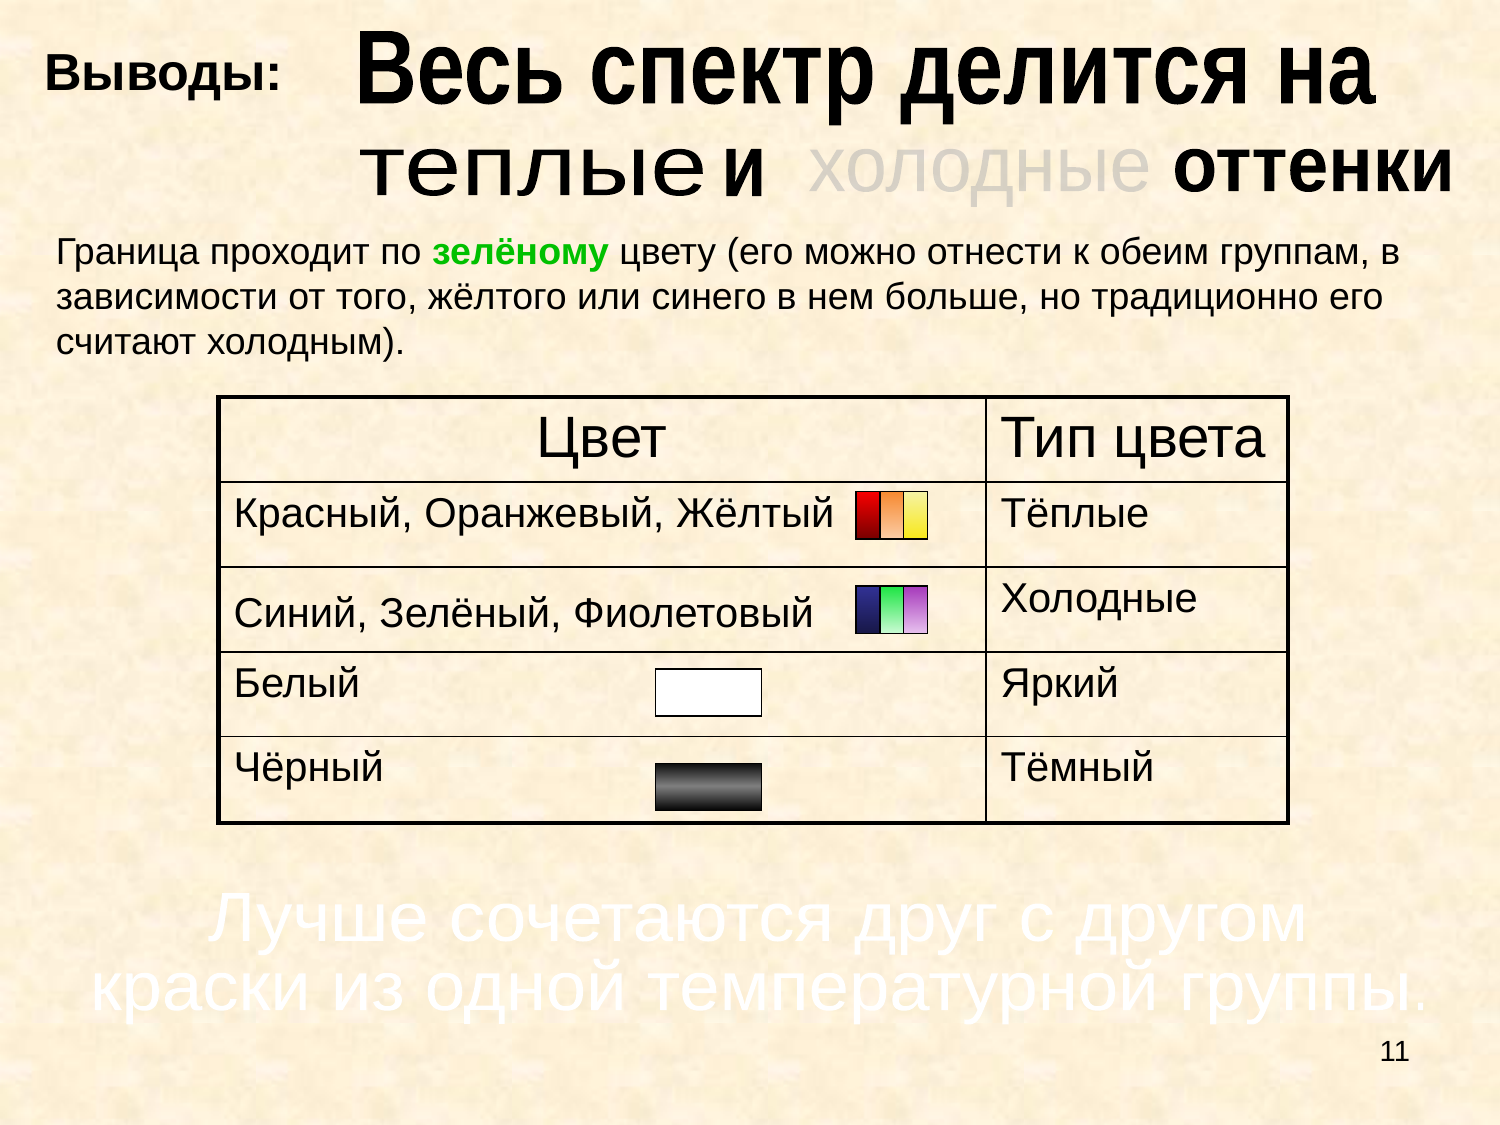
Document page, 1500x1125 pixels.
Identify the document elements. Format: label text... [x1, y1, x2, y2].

table_cell Красный, Оранжевый, Жёлтый [221, 483, 985, 566]
text_box [655, 763, 762, 811]
table_header Тип цвета [987, 399, 1286, 481]
table_cell Холодные [987, 568, 1286, 651]
slide_number 11 [1074, 1024, 1425, 1103]
text_box Граница проходит по зелёному цвету (его можно отнести к обеим группам, в зависимости от того, жёлтого или синего в нем больше, но традиционно его считают холодным). [41, 219, 1500, 370]
text_box [655, 668, 762, 717]
table_cell Тёплые [987, 483, 1286, 566]
text_box Выводы: [29, 30, 443, 109]
table_header Цвет [221, 399, 985, 481]
picture [0, 0, 1500, 1125]
table_cell Тёмный [987, 737, 1286, 821]
table_cell Чёрный [221, 737, 985, 821]
table_cell Белый [221, 653, 985, 736]
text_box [856, 491, 928, 540]
table_cell Яркий [987, 653, 1286, 736]
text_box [856, 586, 928, 634]
table_cell Синий, Зелёный, Фиолетовый [221, 568, 985, 651]
